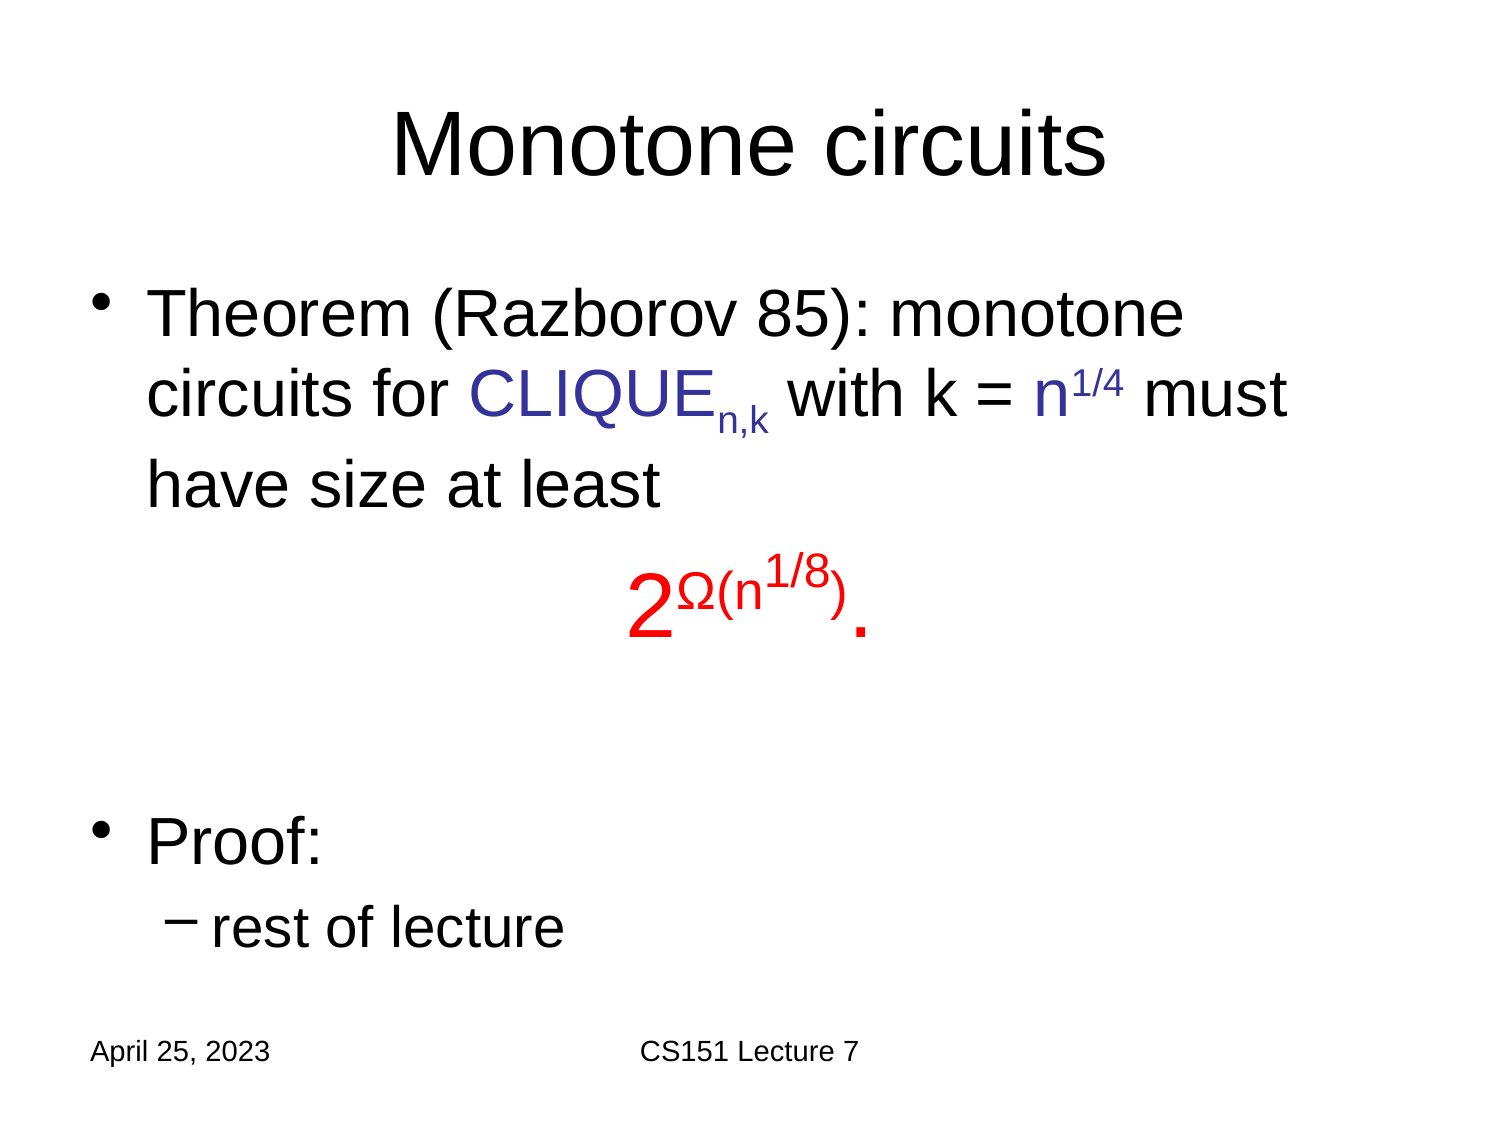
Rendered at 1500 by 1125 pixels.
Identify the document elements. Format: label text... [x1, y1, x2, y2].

footer CS151 Lecture 7 [512, 1024, 988, 1103]
list Theorem (Razborov 85): monotone circuits for CLIQUEn,k with k = n1/4 must have size at least 2Ω(n1/8). Proof: rest of lecture [75, 262, 1425, 1005]
title Monotone circuits [75, 45, 1425, 233]
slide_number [74, 1024, 426, 1103]
